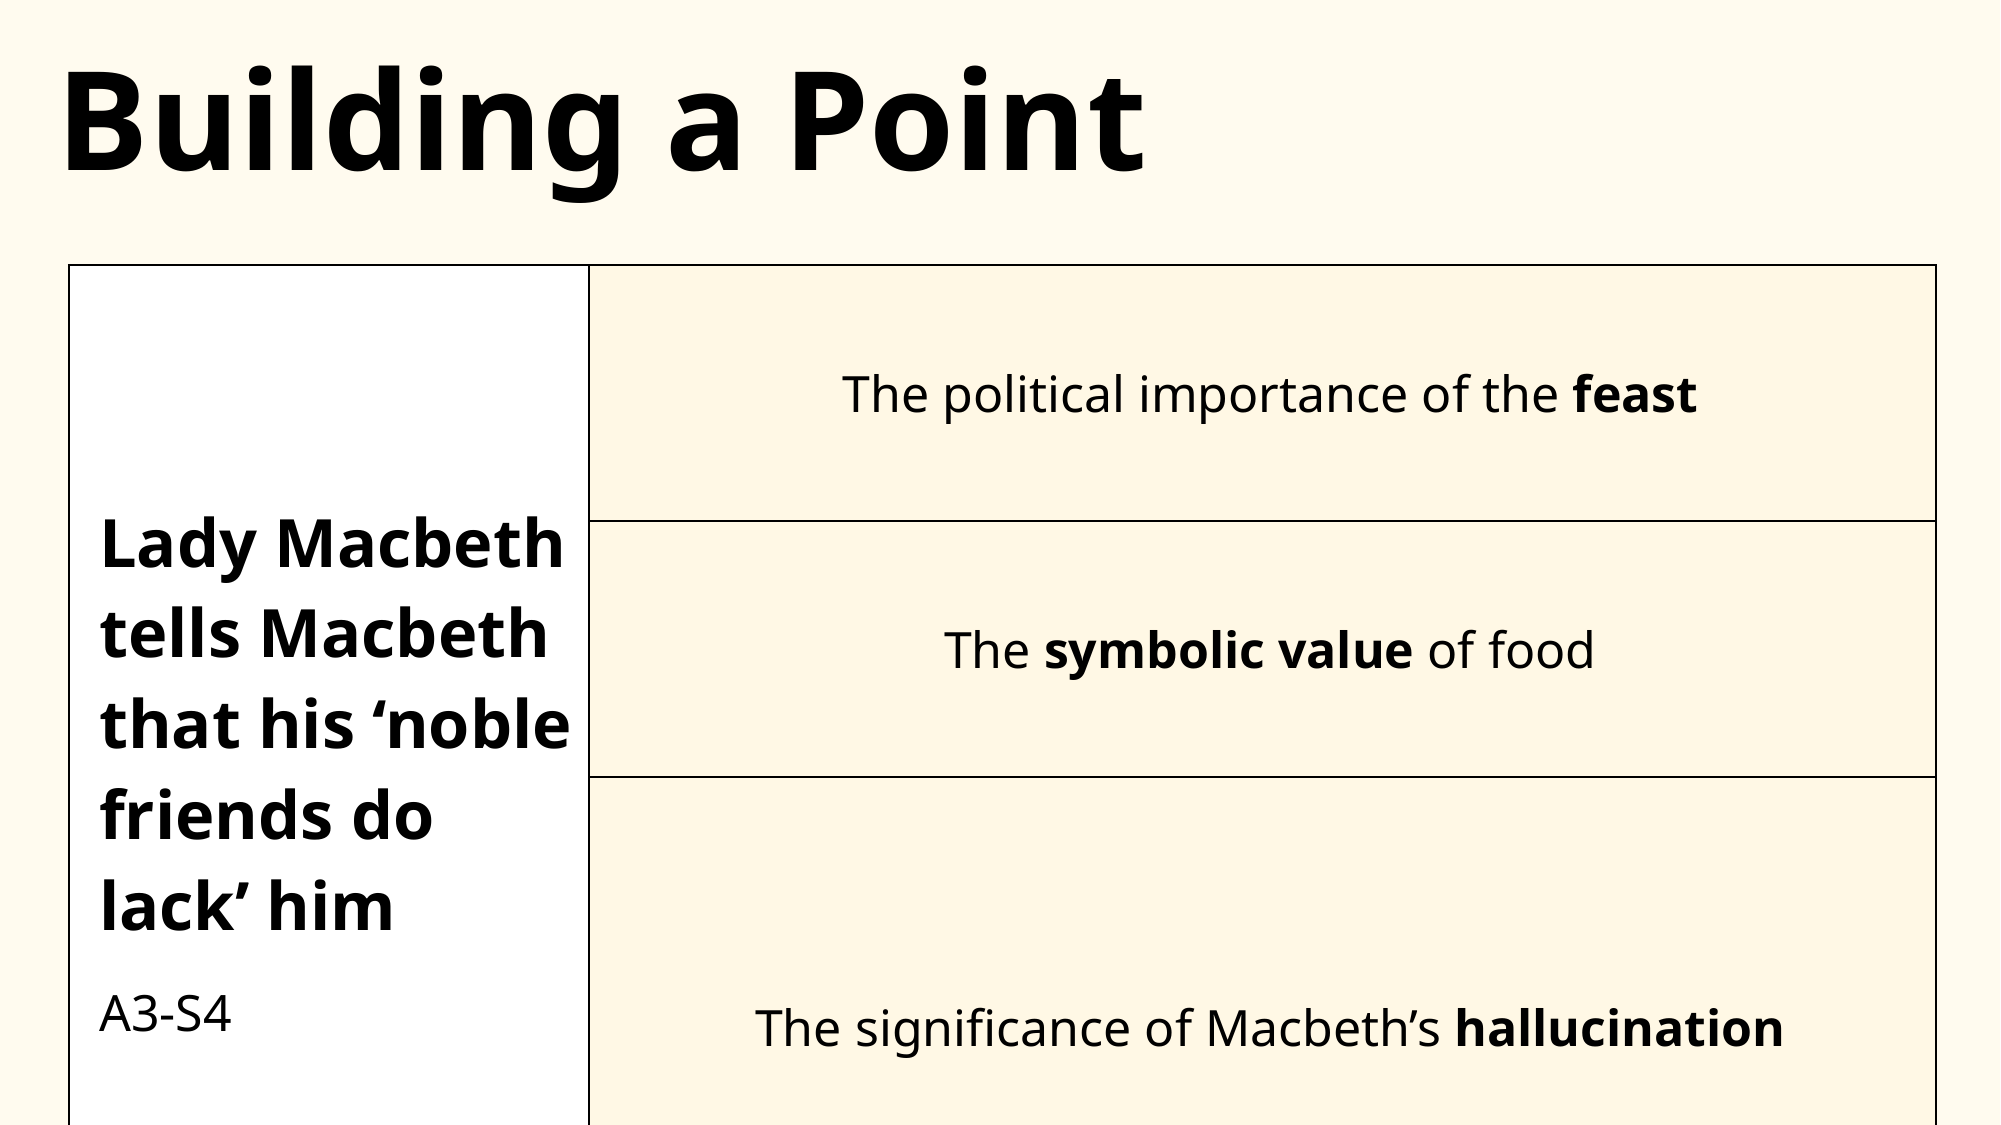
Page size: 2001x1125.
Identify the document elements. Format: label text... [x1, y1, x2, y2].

table_cell The significance of Macbeth’s hallucination [590, 778, 1935, 1125]
table_header Lady Macbeth tells Macbeth that his ‘noble friends do lack’ him A3-S4 [70, 266, 588, 1125]
table_header The political importance of the feast [590, 266, 1935, 520]
table_cell The symbolic value of food [590, 522, 1935, 776]
text_box Building a Point [41, 25, 1954, 256]
